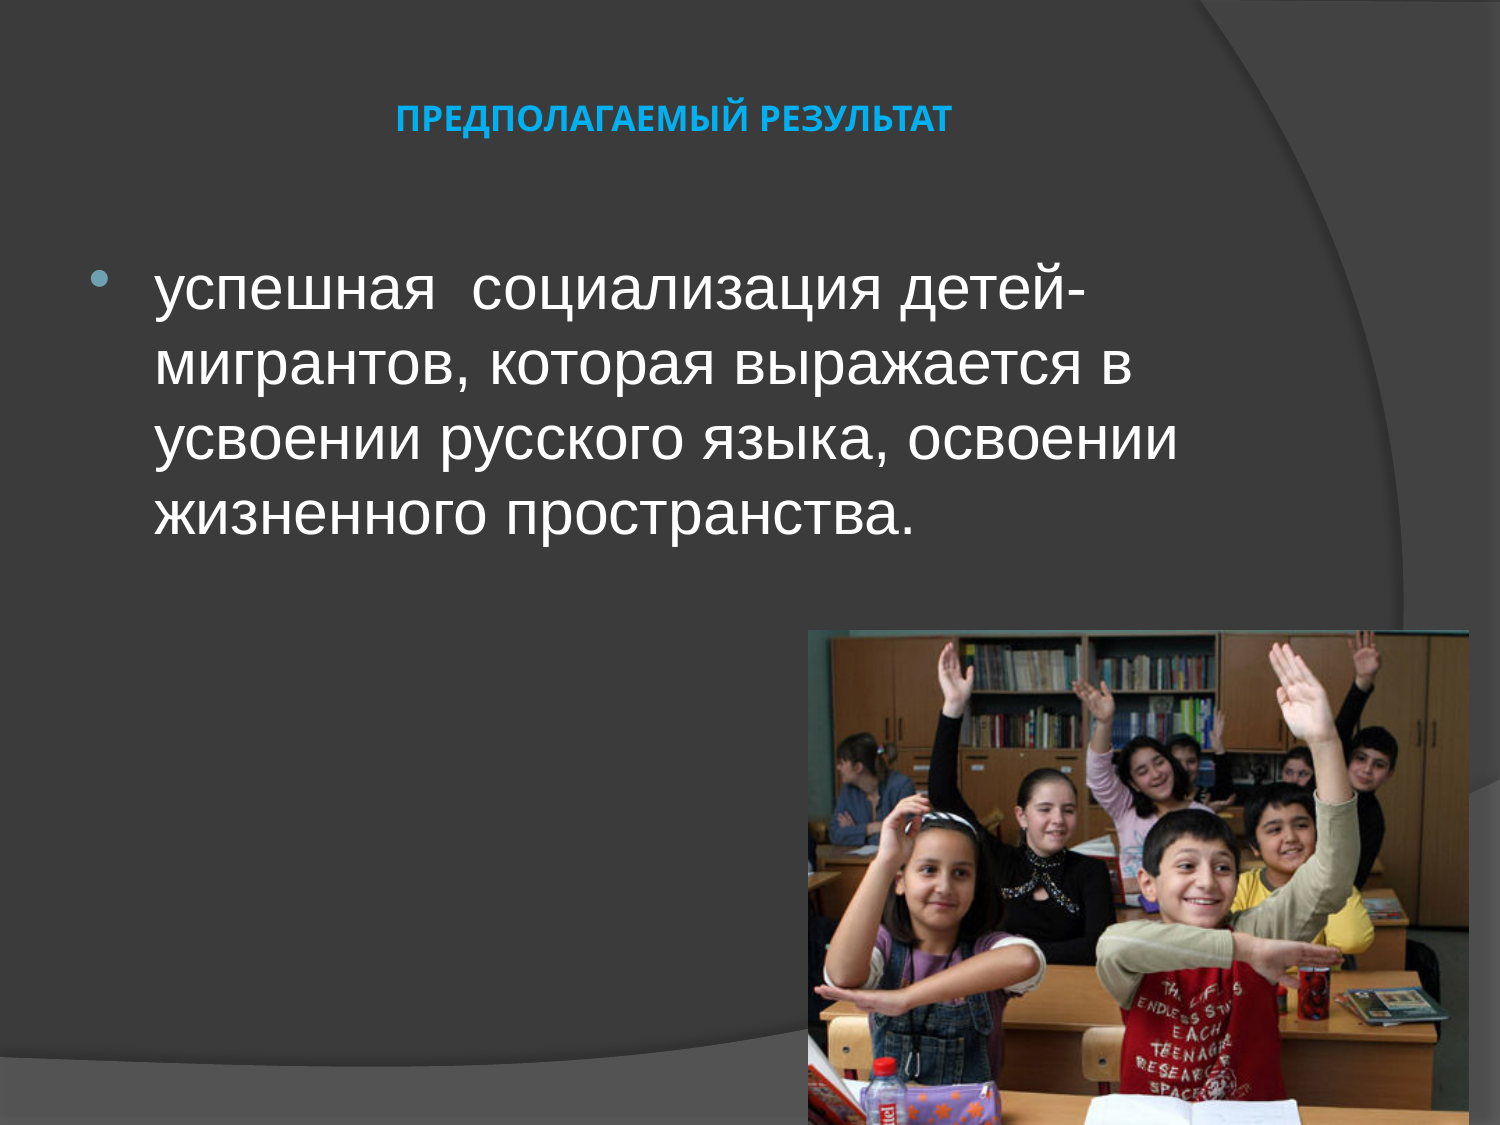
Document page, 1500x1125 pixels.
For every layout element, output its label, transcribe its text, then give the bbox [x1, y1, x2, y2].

picture [808, 629, 1469, 1125]
title Предполагаемый результат [75, 45, 1300, 233]
list успешная социализация детей-мигрантов, которая выражается в усвоении русского языка, освоении жизненного пространства. [70, 152, 1285, 652]
